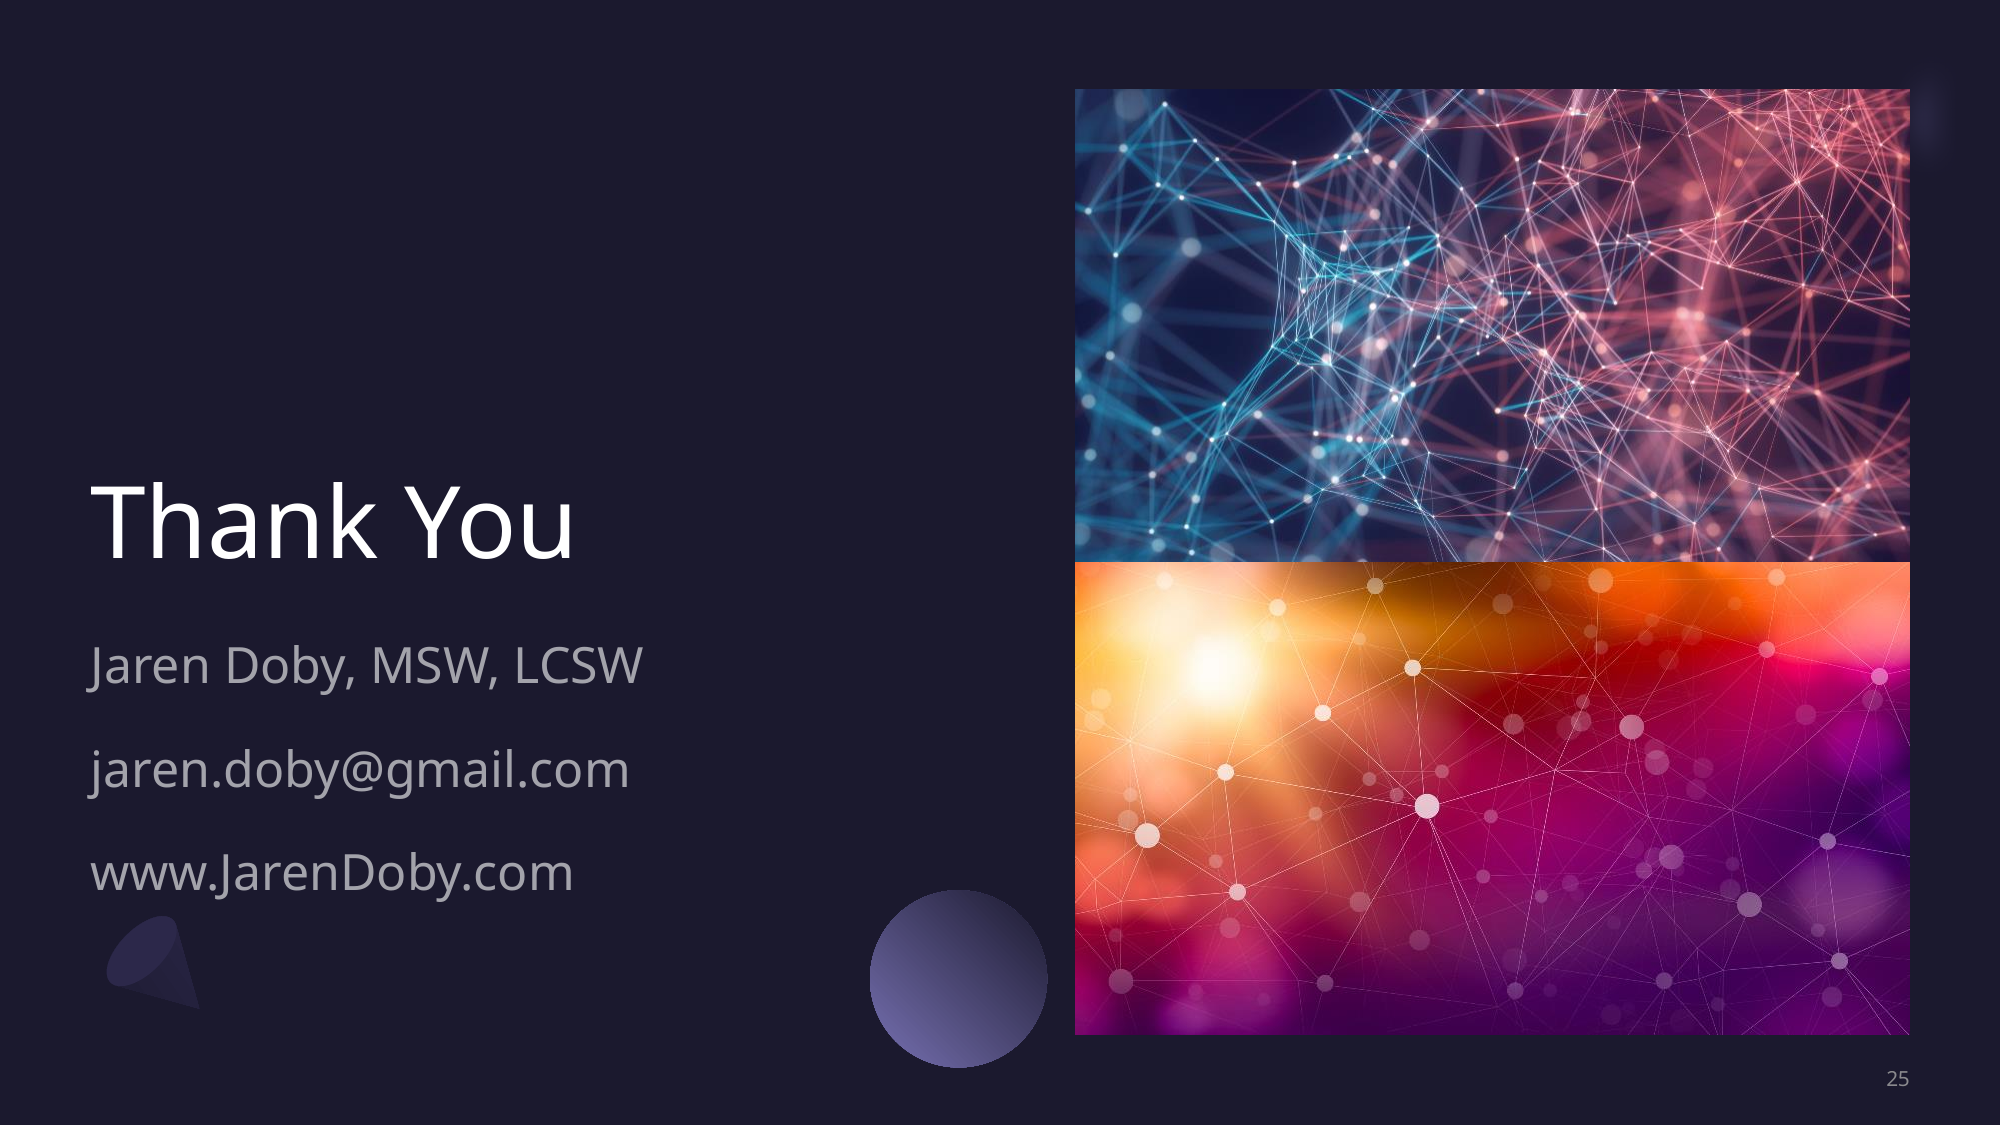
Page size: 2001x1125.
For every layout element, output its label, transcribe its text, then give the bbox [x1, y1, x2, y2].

picture [1075, 89, 1910, 1035]
subtitle Jaren Doby, MSW, LCSW jaren.doby@gmail.com www.JarenDoby.com [90, 627, 983, 1000]
slide_number 25 [1632, 1067, 1910, 1093]
title Thank You [90, 90, 983, 580]
